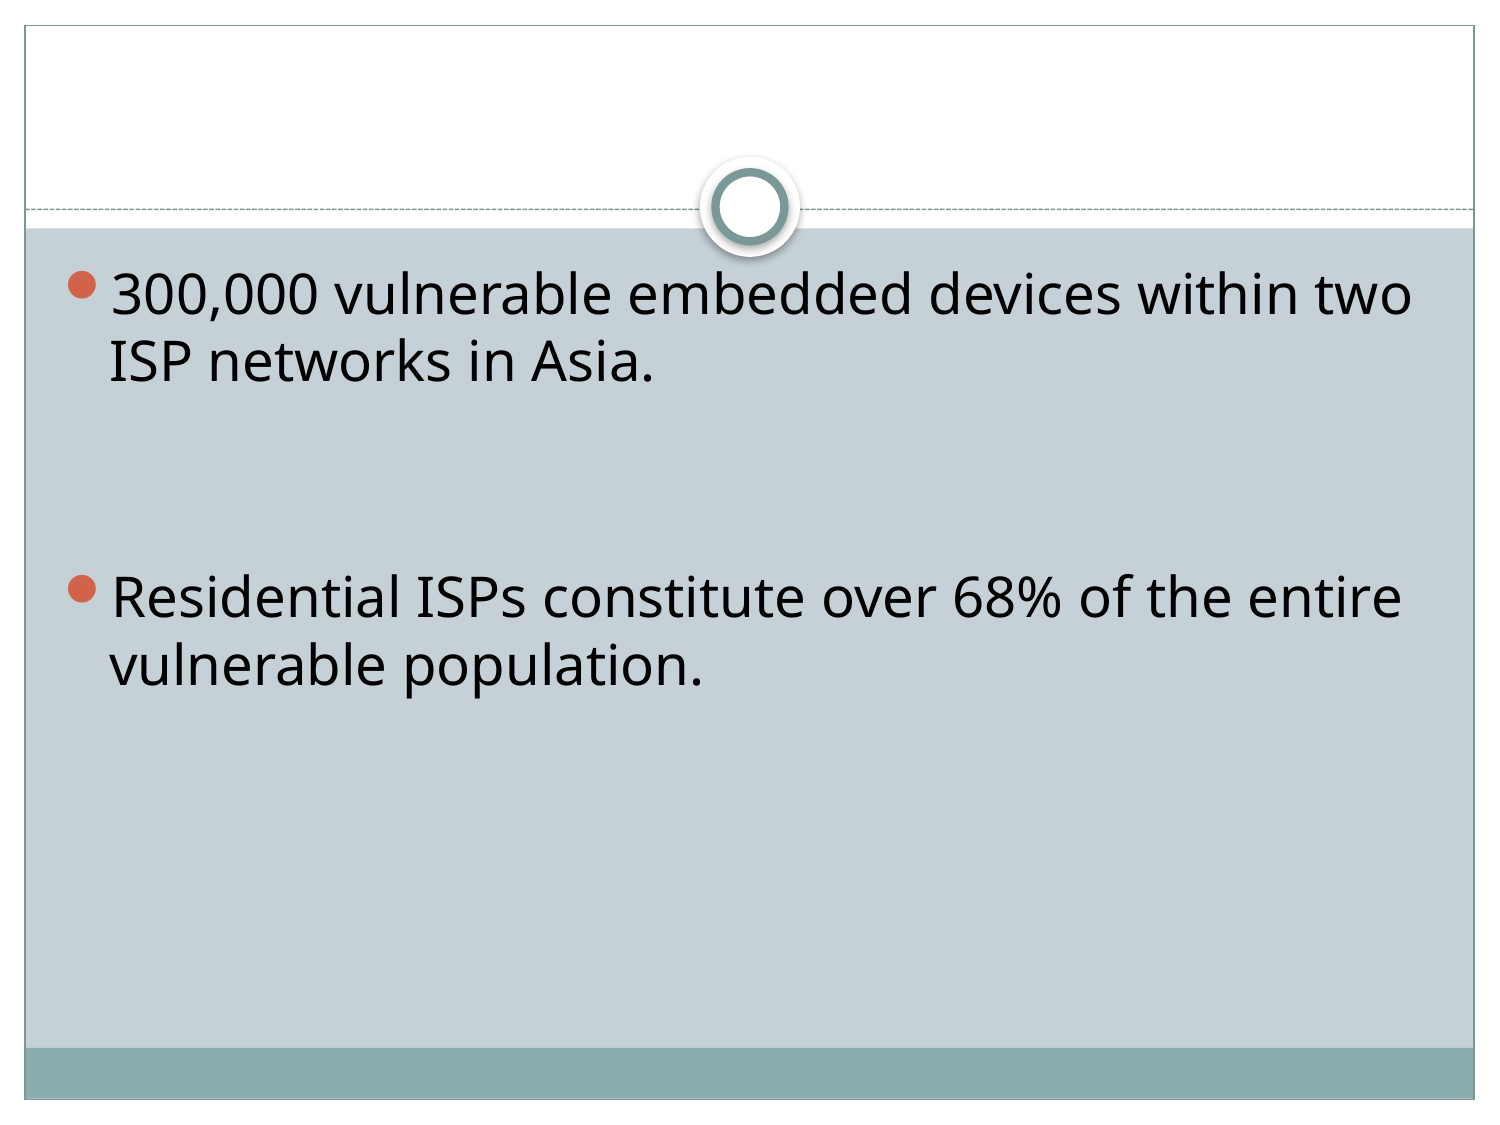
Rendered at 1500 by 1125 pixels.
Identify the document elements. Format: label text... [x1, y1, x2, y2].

list 300,000 vulnerable embedded devices within two ISP networks in Asia. Residential ISPs constitute over 68% of the entire vulnerable population. [49, 250, 1445, 1001]
